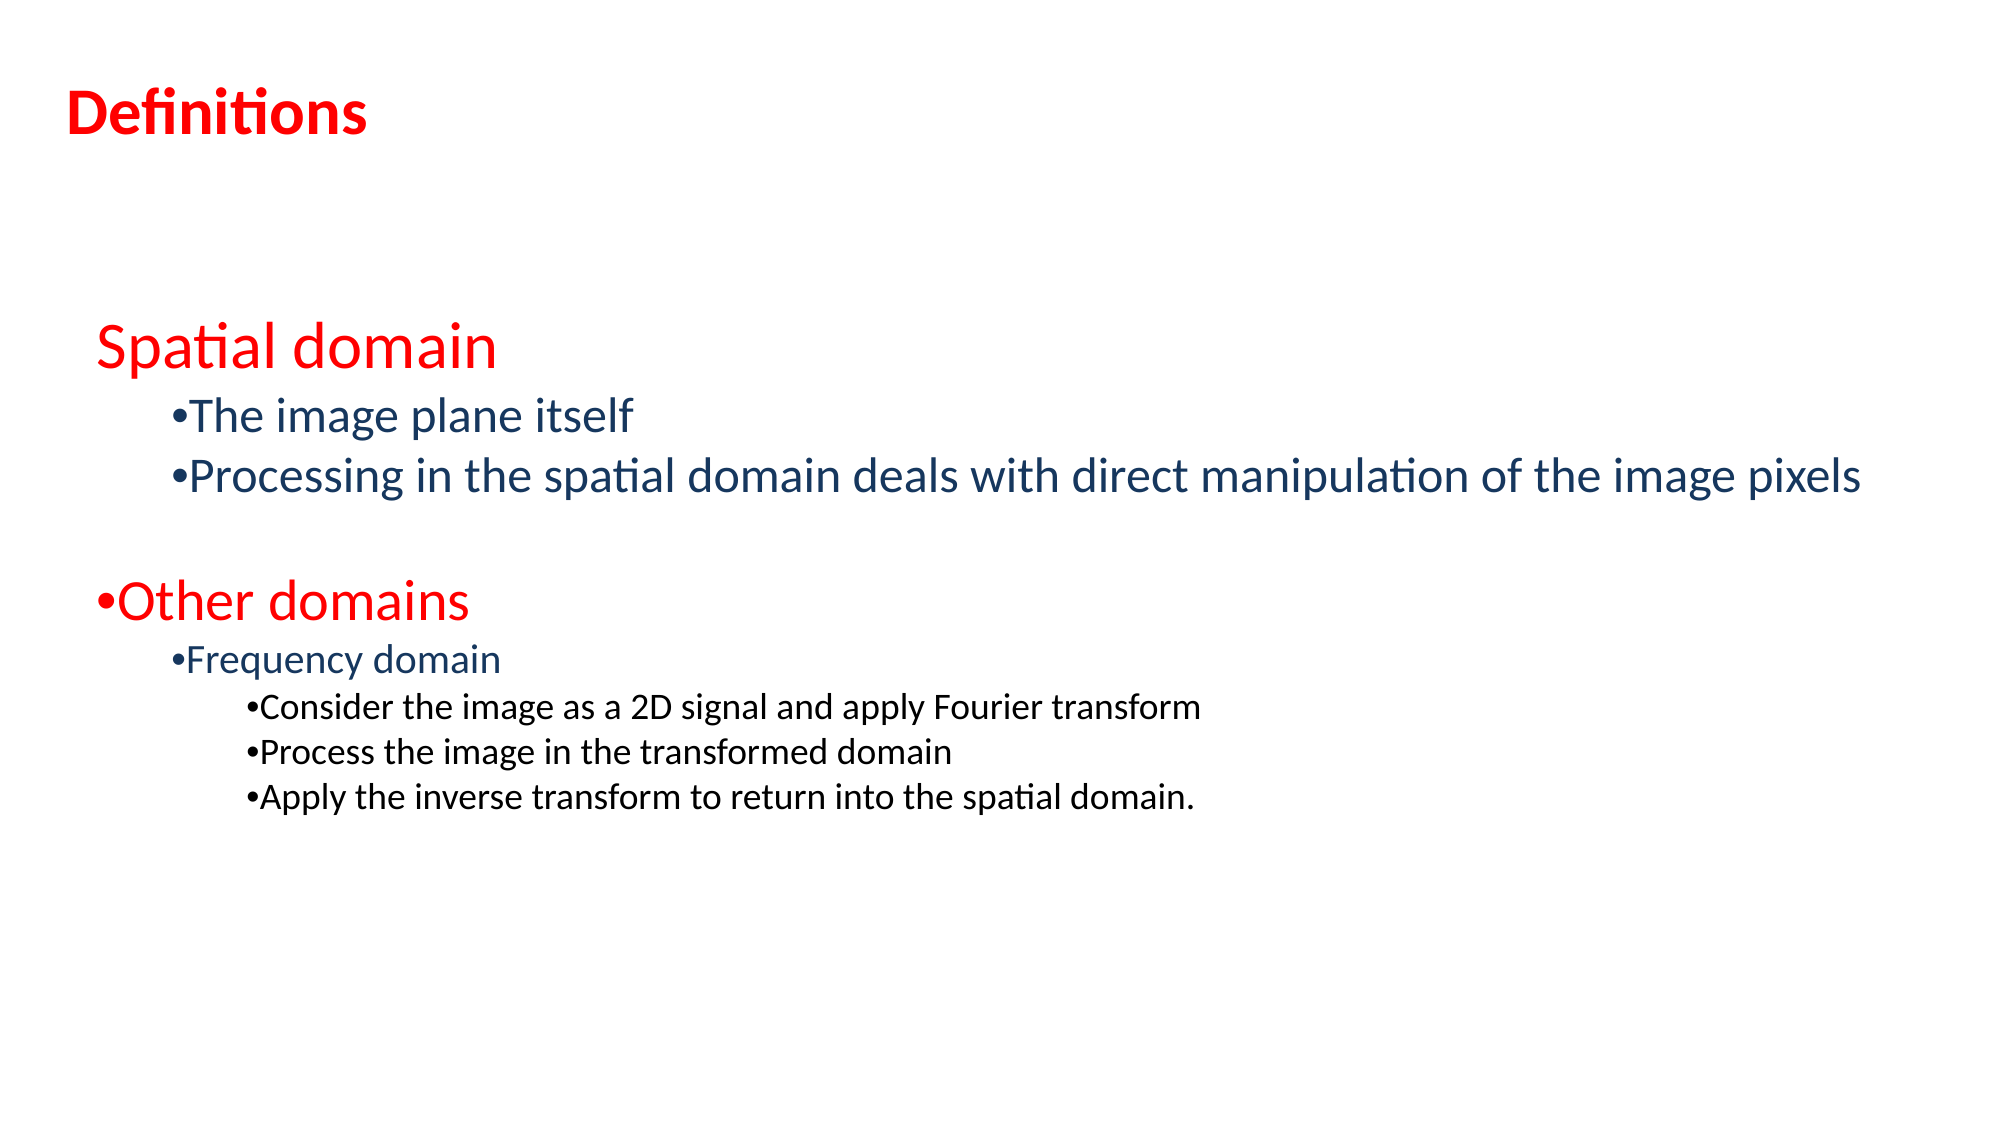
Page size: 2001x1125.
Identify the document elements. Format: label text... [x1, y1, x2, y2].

text_box Spatial domain •The image plane itself •Processing in the spatial domain deals with direct manipulation of the image pixels •Other domains •Frequency domain •Consider the image as a 2D signal and apply Fourier transform •Process the image in the transformed domain •Apply the inverse transform to return into the spatial domain. [81, 294, 1919, 825]
text_box Definitions [51, 60, 1066, 156]
